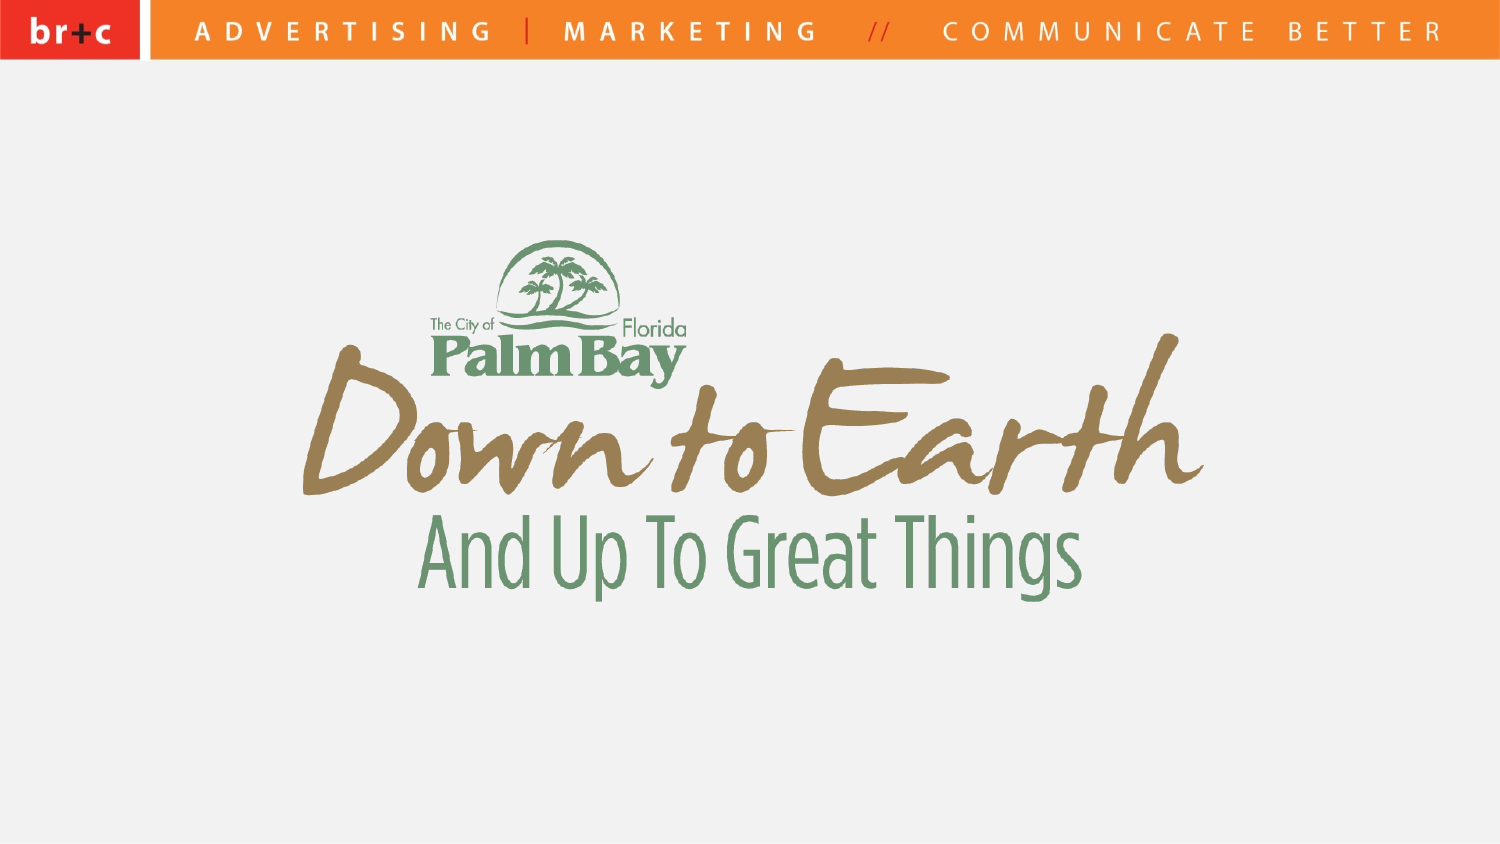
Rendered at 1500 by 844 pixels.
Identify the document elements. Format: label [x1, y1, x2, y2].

picture [0, 0, 1500, 61]
picture [0, 159, 1500, 645]
